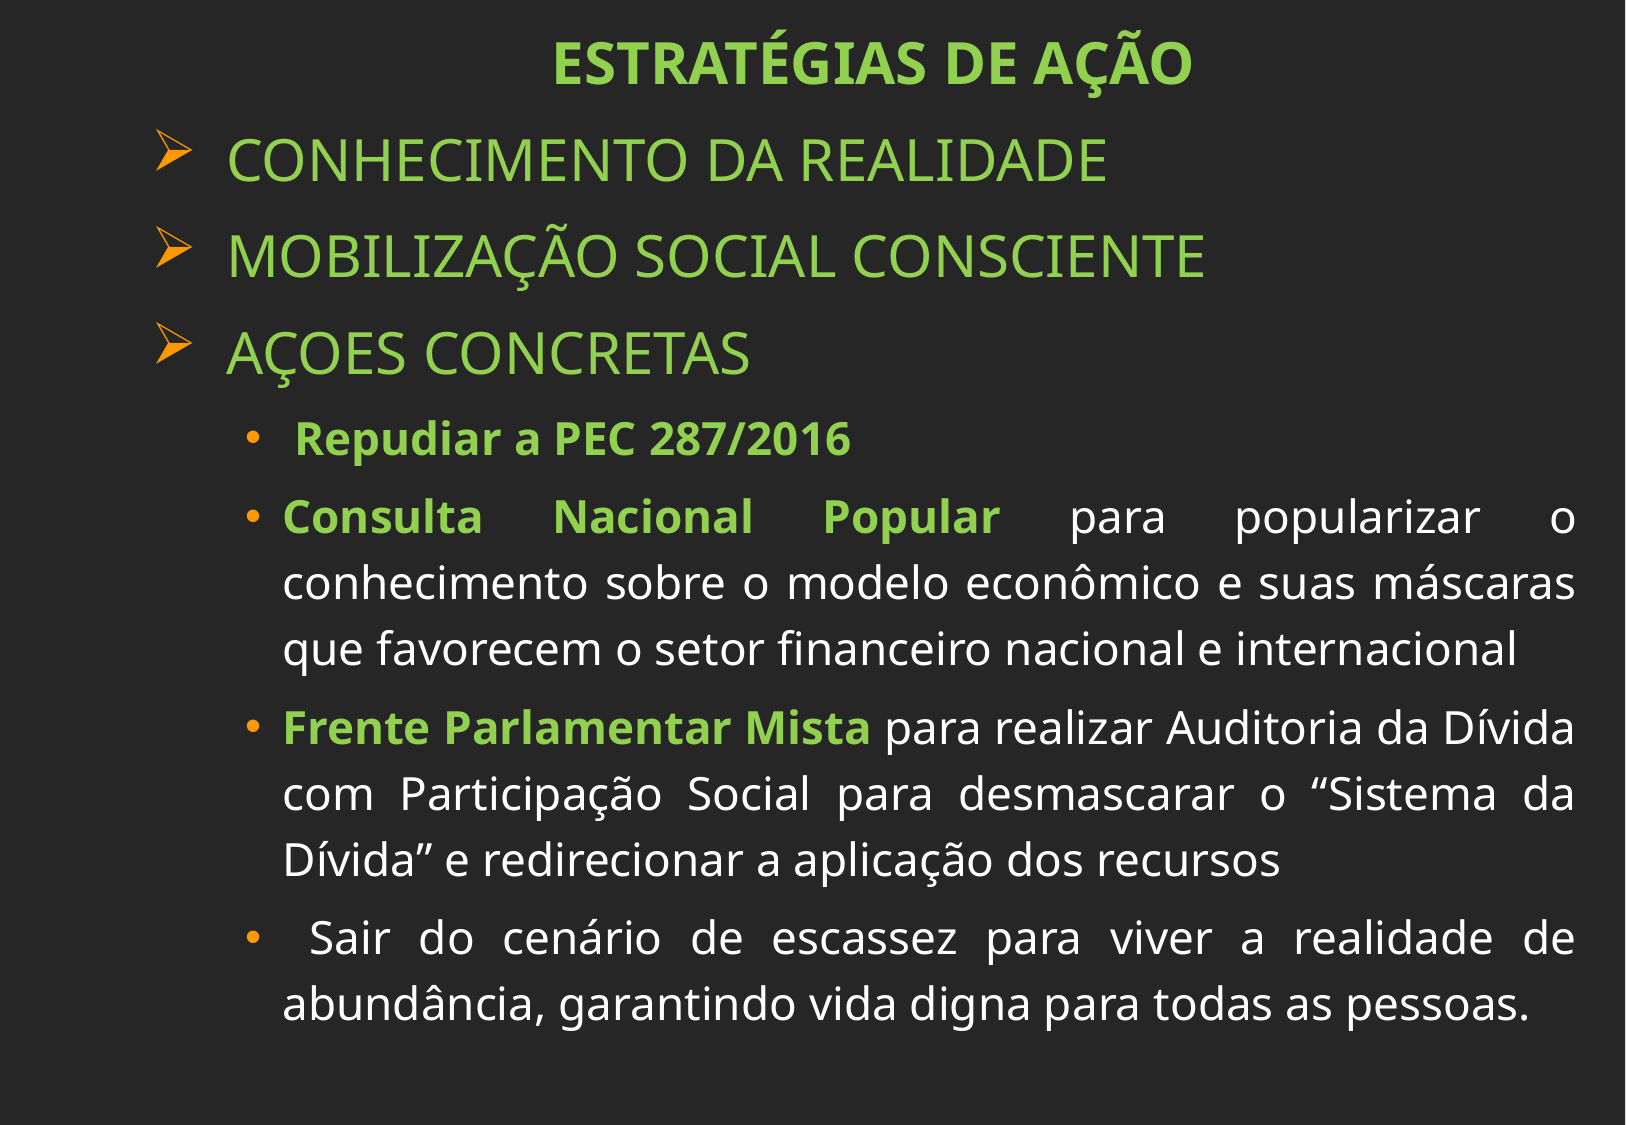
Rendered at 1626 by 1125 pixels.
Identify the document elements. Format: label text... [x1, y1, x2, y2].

text_box ESTRATÉGIAS DE AÇÃO CONHECIMENTO DA REALIDADE MOBILIZAÇÃO SOCIAL CONSCIENTE AÇOES CONCRETAS Repudiar a PEC 287/2016 Consulta Nacional Popular para popularizar o conhecimento sobre o modelo econômico e suas máscaras que favorecem o setor financeiro nacional e internacional Frente Parlamentar Mista para realizar Auditoria da Dívida com Participação Social para desmascarar o “Sistema da Dívida” e redirecionar a aplicação dos recursos Sair do cenário de escassez para viver a realidade de abundância, garantindo vida digna para todas as pessoas. [80, 19, 1593, 1038]
